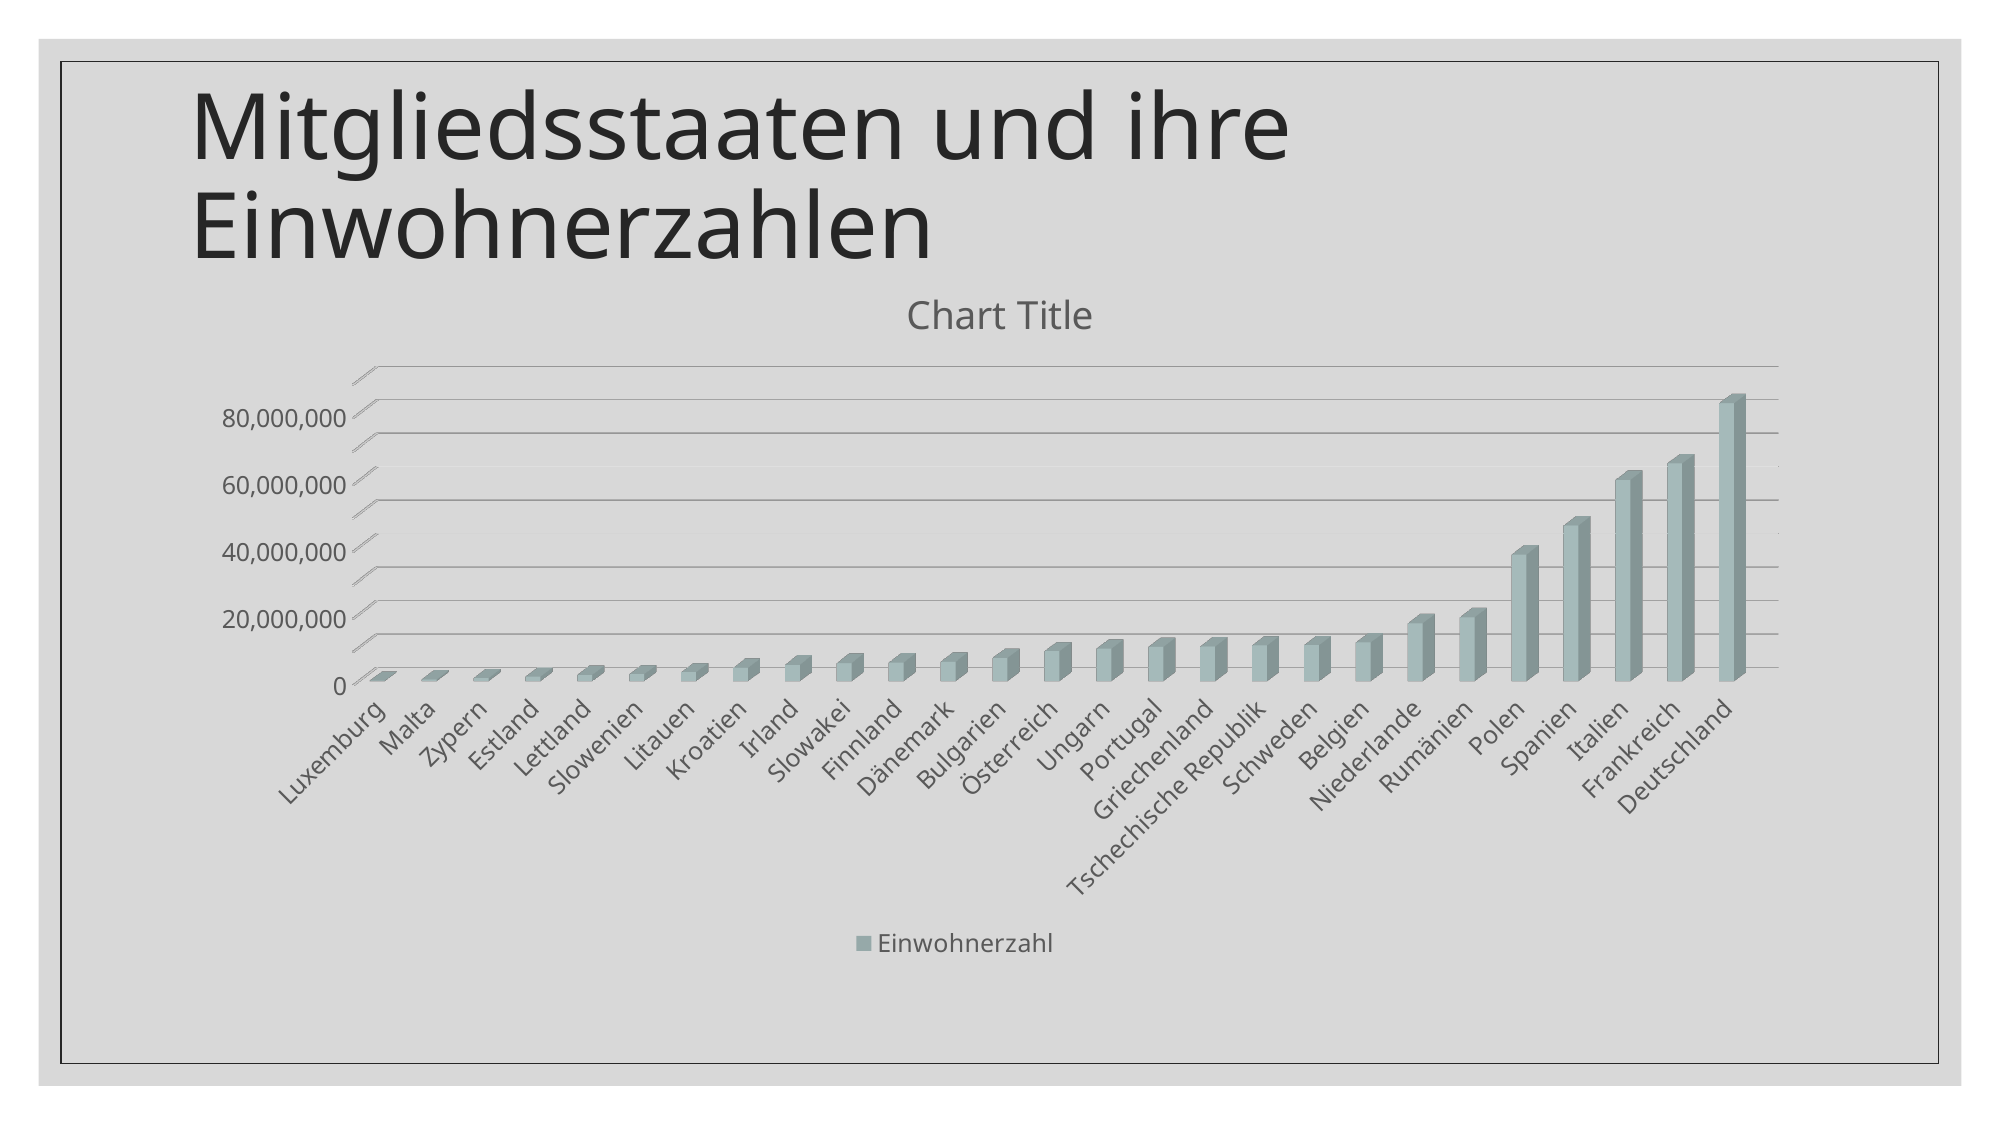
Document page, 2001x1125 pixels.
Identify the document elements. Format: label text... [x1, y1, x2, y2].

title Mitgliedsstaaten und ihre Einwohnerzahlen [174, 105, 1825, 251]
chart [174, 253, 1825, 977]
